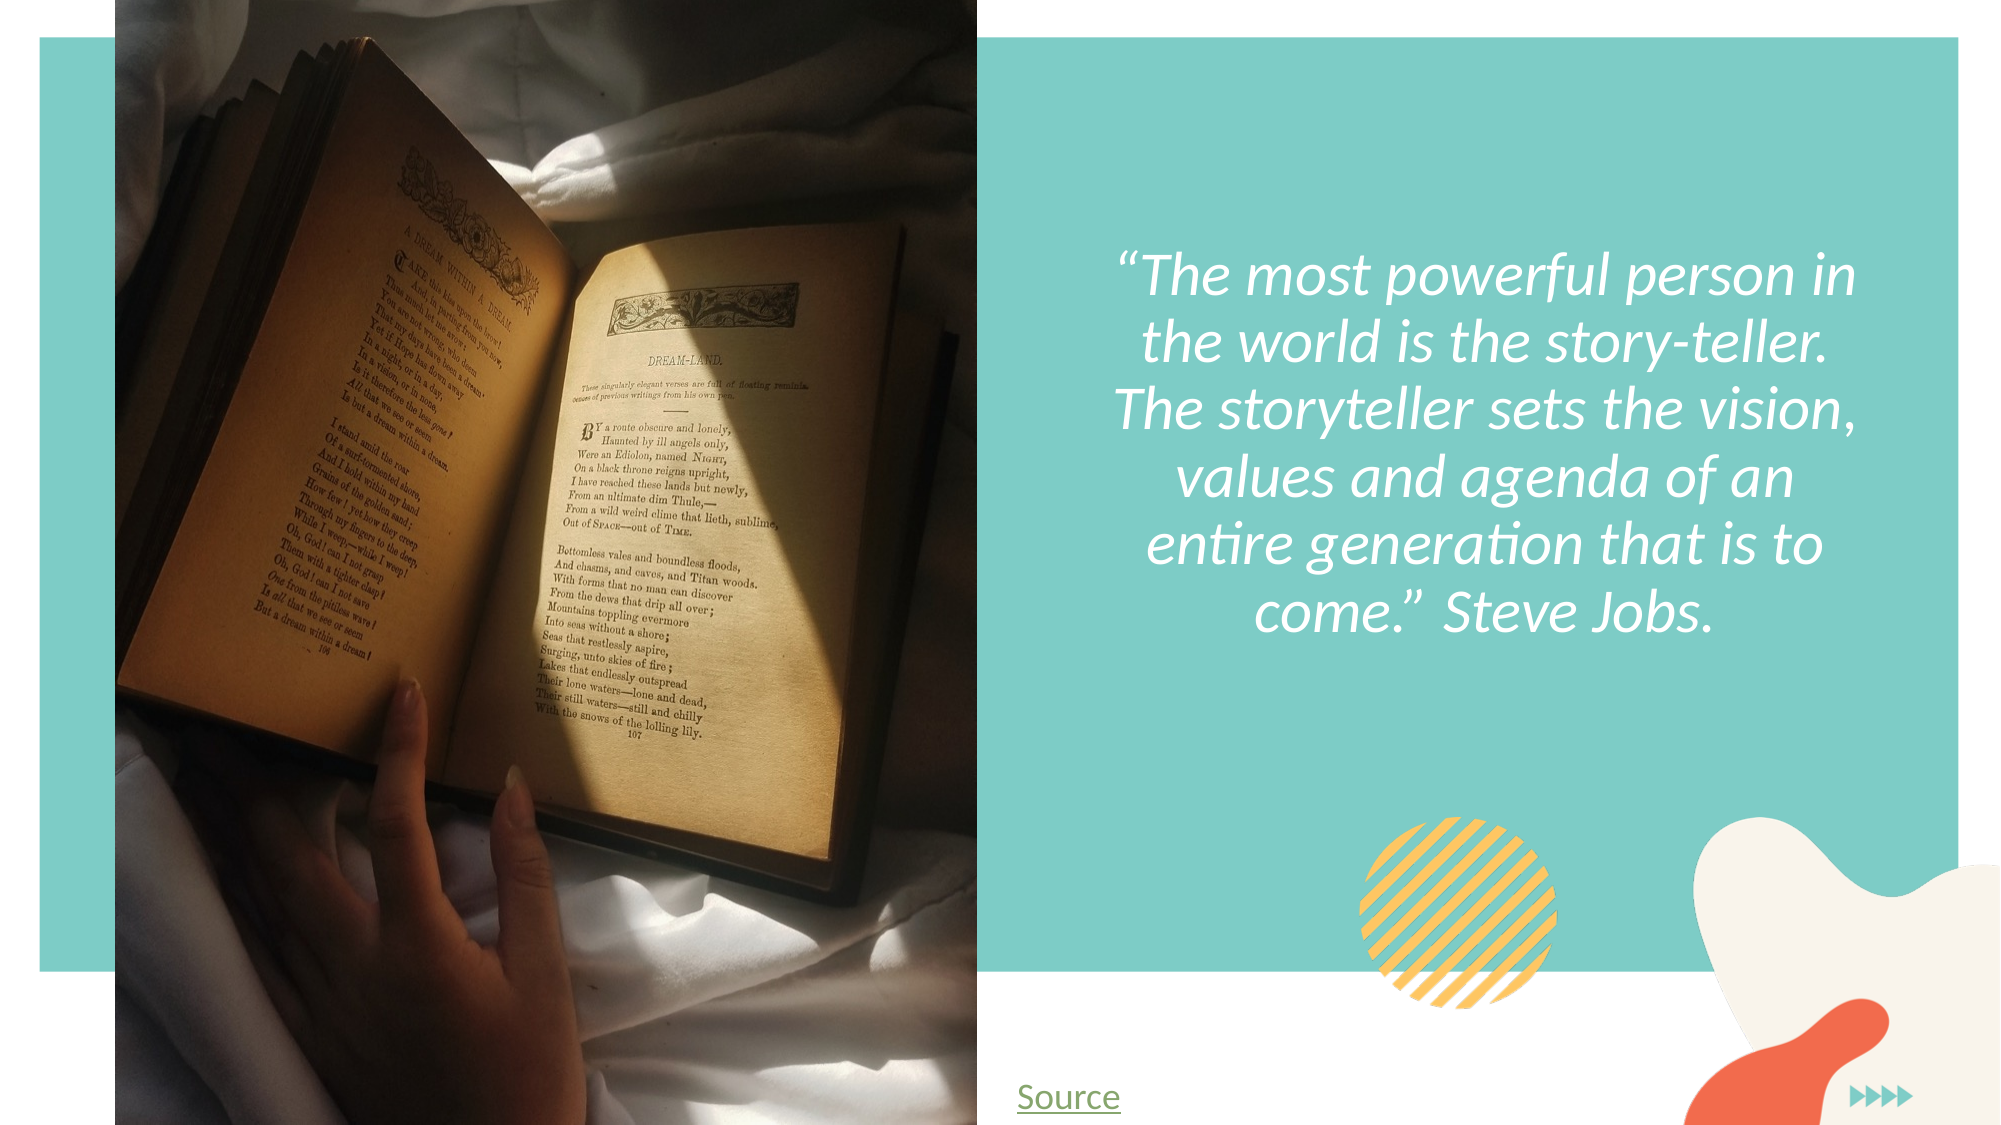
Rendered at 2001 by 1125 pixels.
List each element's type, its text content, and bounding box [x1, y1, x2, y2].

list “The most powerful person in the world is the story-teller. The storyteller sets the vision, values and agenda of an entire generation that is to come.” Steve Jobs. [1087, 125, 1885, 762]
picture [1359, 817, 2000, 1125]
text_box Source [1002, 1064, 1203, 1125]
picture [115, 0, 977, 1125]
